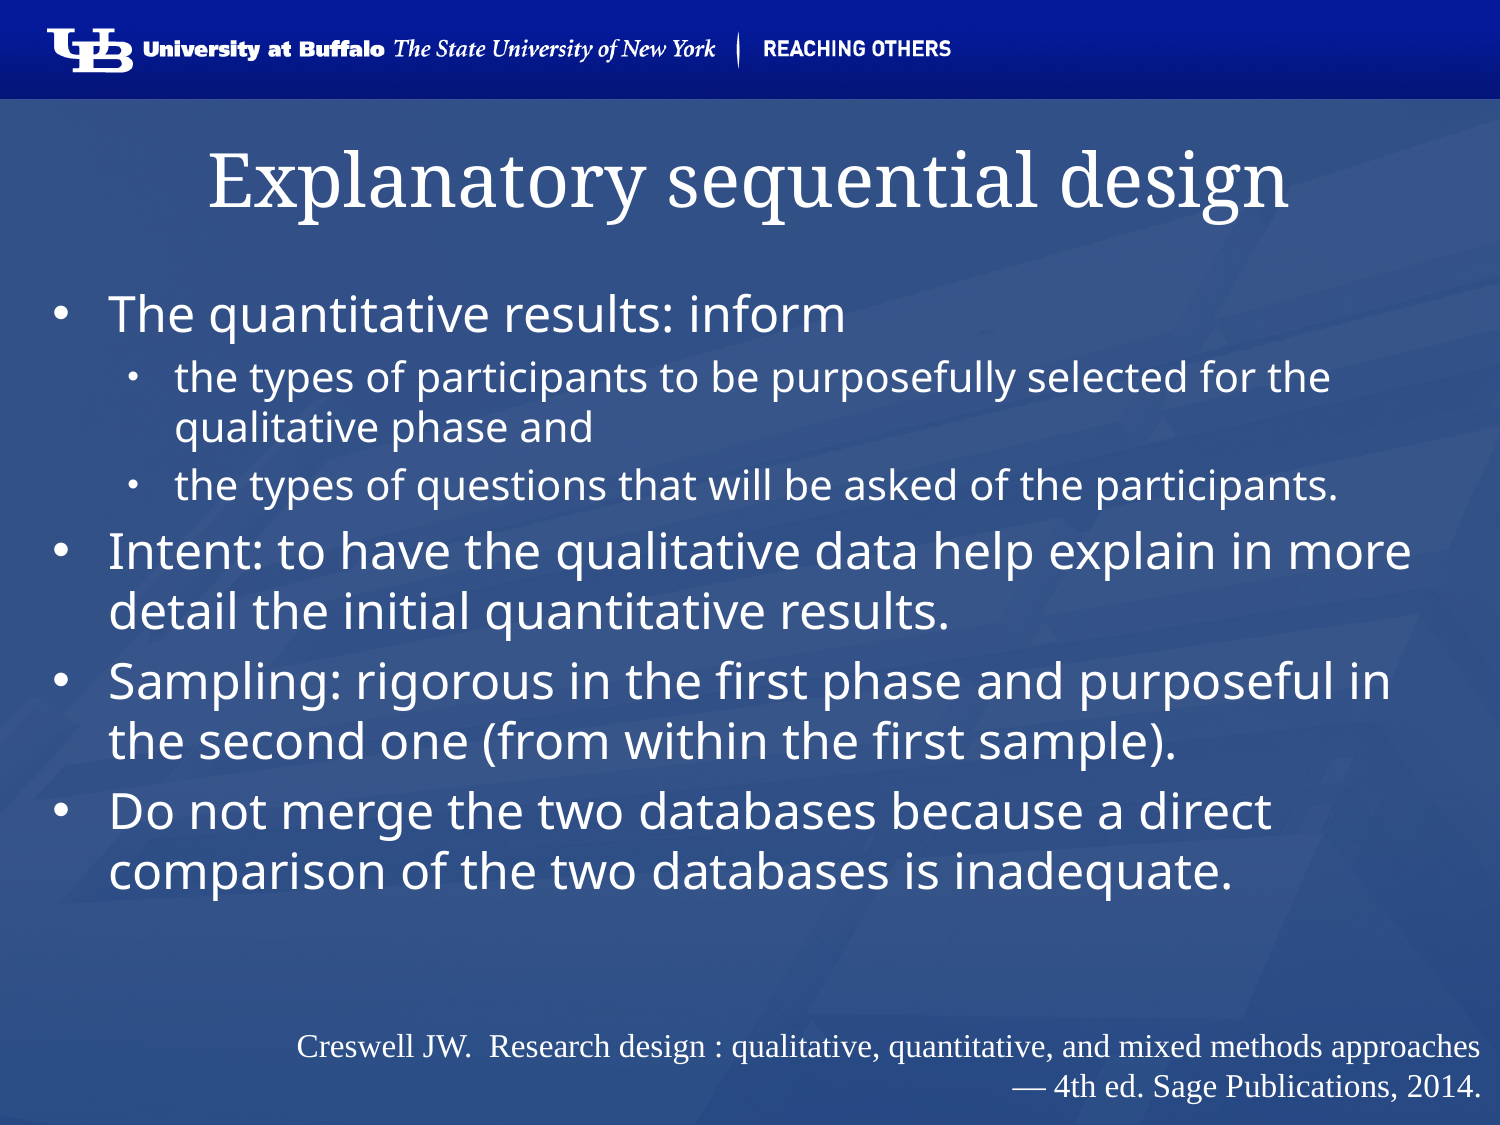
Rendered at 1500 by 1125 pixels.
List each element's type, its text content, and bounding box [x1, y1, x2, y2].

picture [0, 0, 1500, 99]
title Explanatory sequential design [37, 125, 1463, 250]
text_box Creswell JW. Research design : qualitative, quantitative, and mixed methods approaches— 4th ed. Sage Publications, 2014. [260, 1016, 1498, 1112]
list The quantitative results: inform the types of participants to be purposefully selected for the qualitative phase and the types of questions that will be asked of the participants. Intent: to have the qualitative data help explain in more detail the initial quantitative results. Sampling: rigorous in the first phase and purposeful in the second one (from within the first sample). Do not merge the two databases because a direct comparison of the two databases is inadequate. [37, 275, 1463, 1088]
